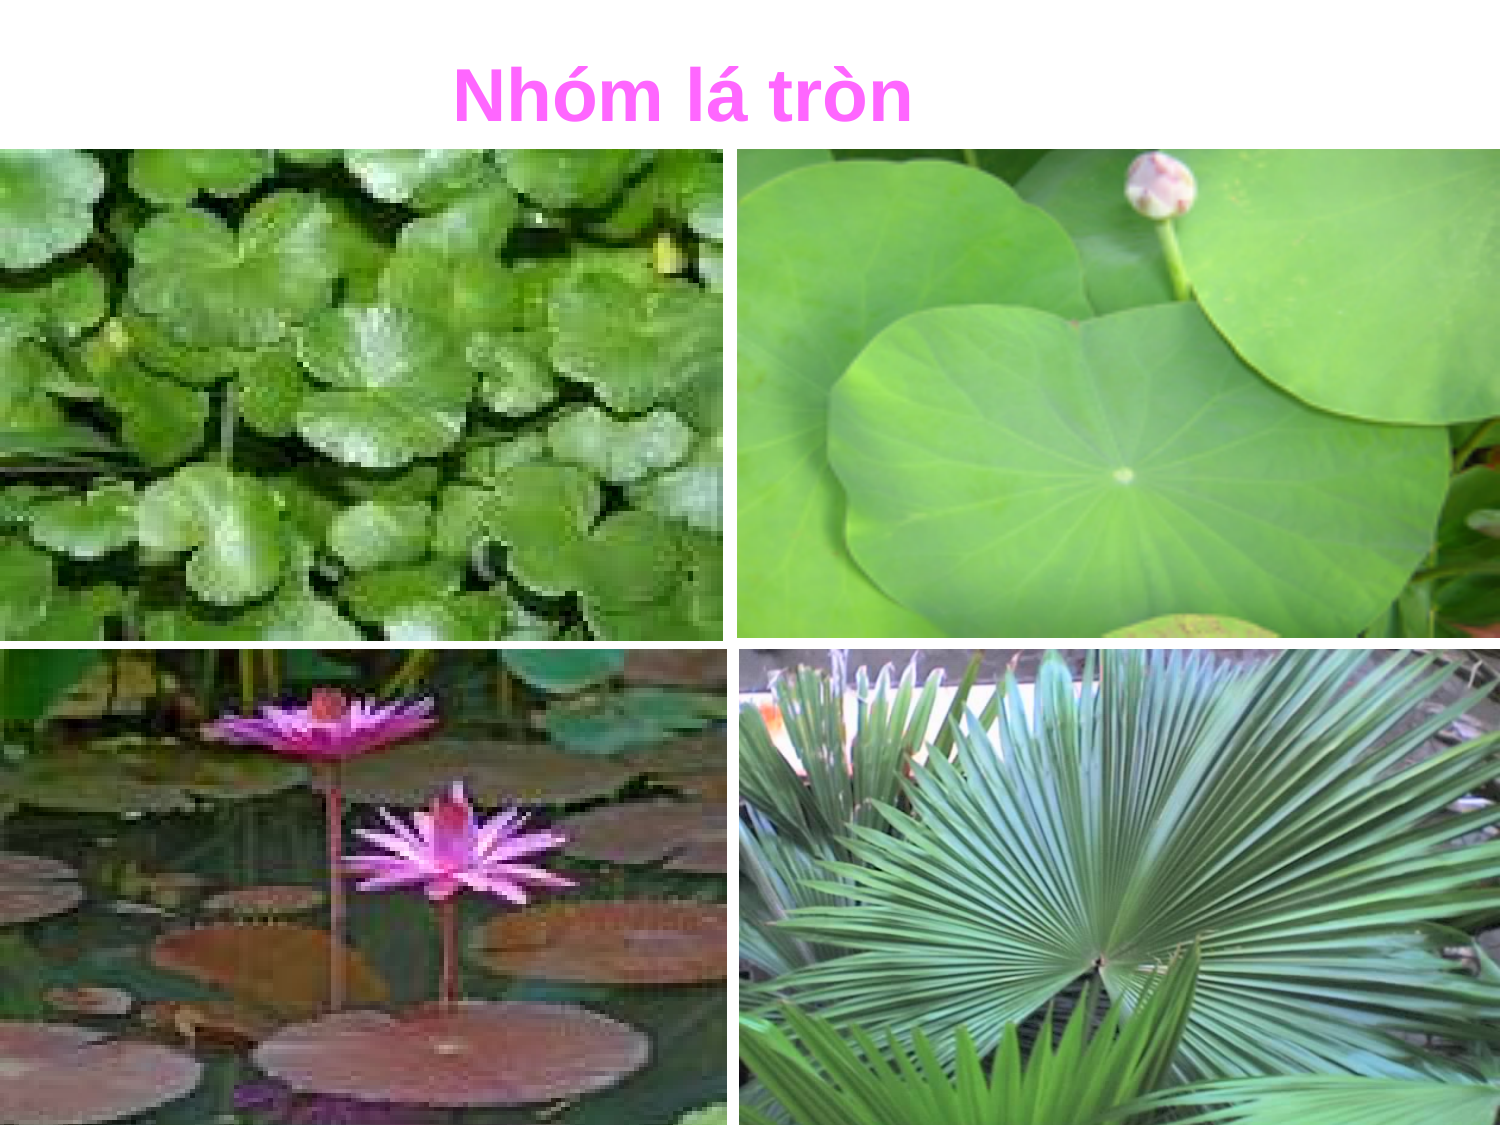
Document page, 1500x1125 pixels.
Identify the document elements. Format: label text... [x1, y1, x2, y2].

text_box Nhóm lá tròn [437, 38, 988, 144]
picture [0, 649, 727, 1125]
picture [737, 149, 1500, 638]
picture [738, 648, 1500, 1125]
picture [0, 149, 723, 641]
